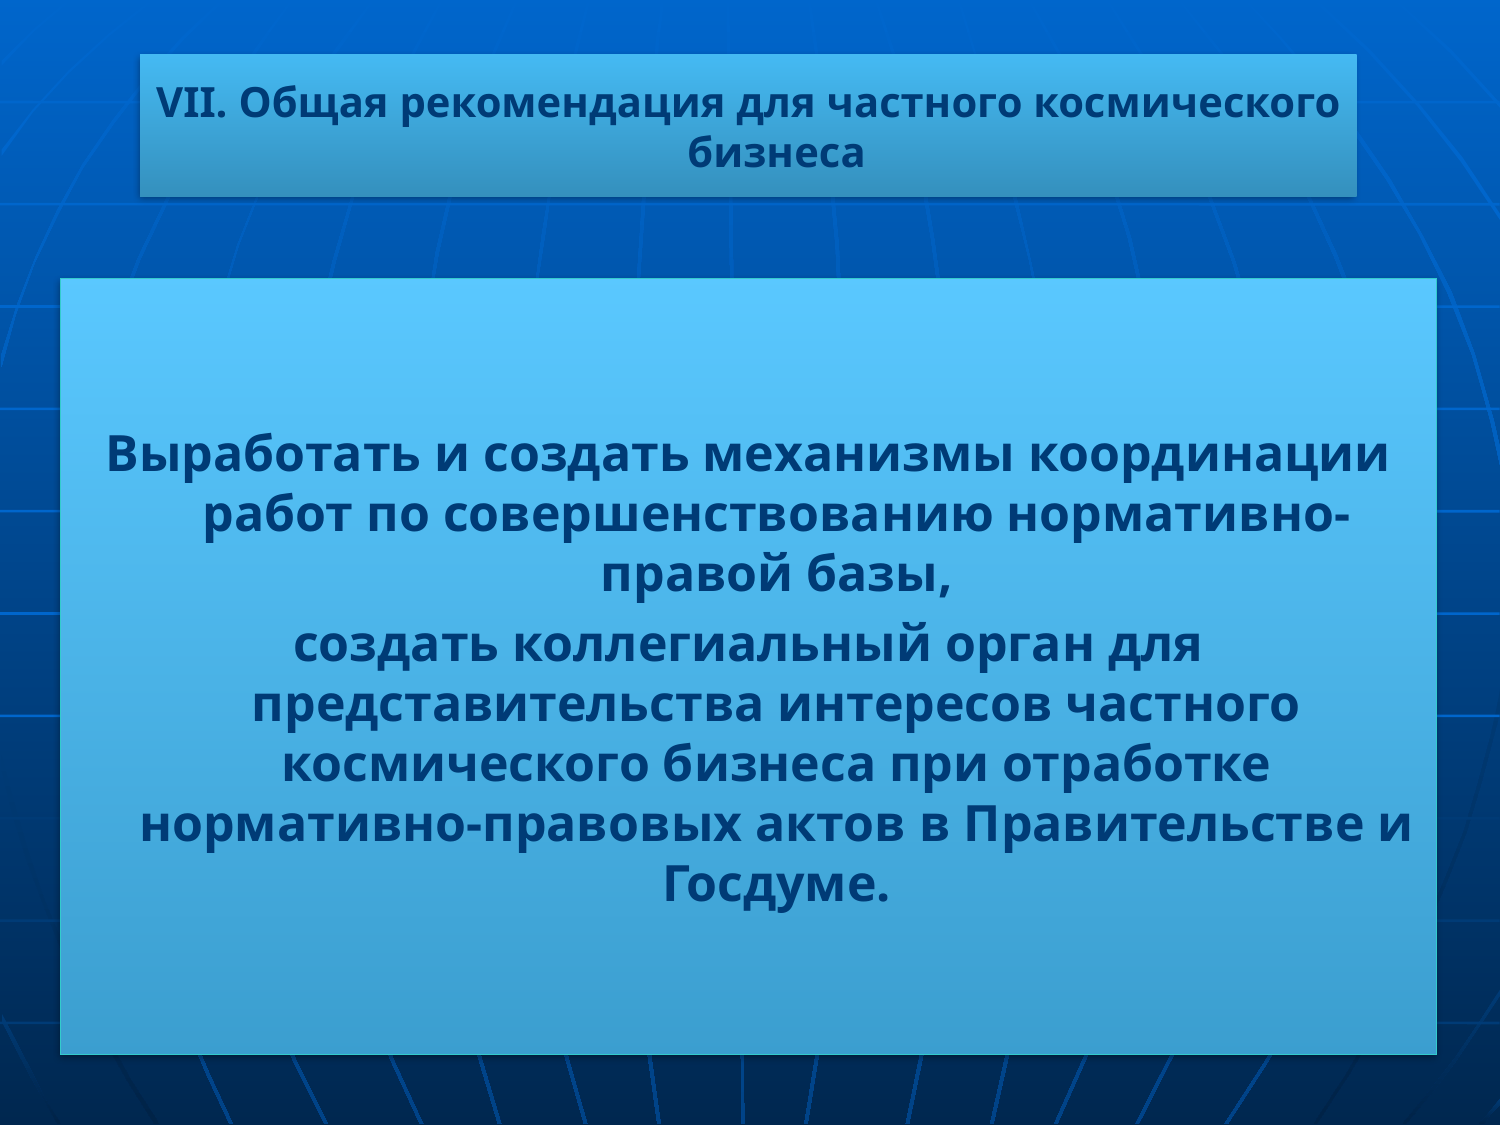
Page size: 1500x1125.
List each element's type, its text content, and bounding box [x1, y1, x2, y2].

text_box VII. Общая рекомендация для частного космического бизнеса [140, 54, 1357, 197]
text_box Выработать и создать механизмы координации работ по совершенствованию нормативно-правой базы, создать коллегиальный орган для представительства интересов частного космического бизнеса при отработке нормативно-правовых актов в Правительстве и Госдуме. [60, 278, 1437, 1055]
